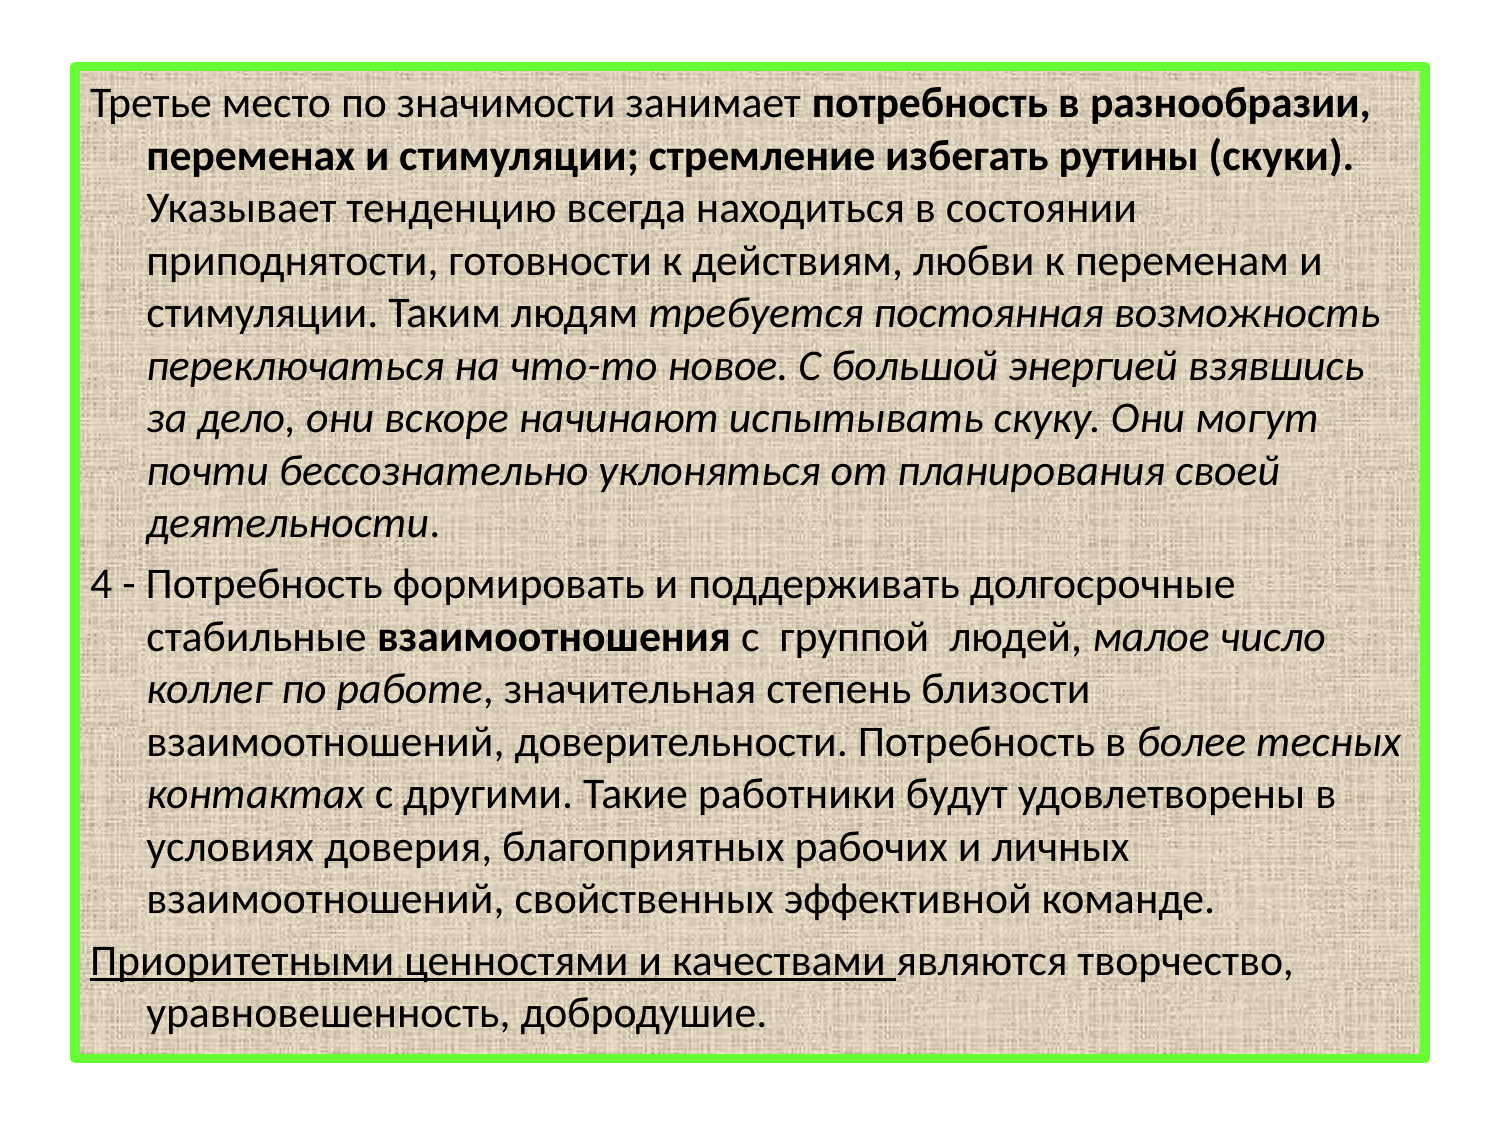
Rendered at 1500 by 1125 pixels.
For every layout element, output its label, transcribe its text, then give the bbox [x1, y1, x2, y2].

list Третье место по значимости занимает потребность в разнообразии, переменах и стимуляции; стремление избегать рутины (скуки). Указывает тенденцию всегда находиться в состоянии приподнятости, готовности к действиям, любви к переменам и стимуляции. Таким людям требуется постоянная возможность переключаться на что-то новое. С большой энергией взявшись за дело, они вскоре начинают испытывать скуку. Они могут почти бессознательно уклоняться от планирования своей деятельности. 4 - Потребность формировать и поддерживать долгосрочные стабильные взаимоотношения с группой людей, малое число коллег по работе, значительная степень близости взаимоотношений, доверительности. Потребность в более тесных контактах с другими. Такие работники будут удовлетворены в условиях доверия, благоприятных рабочих и личных взаимоотношений, свойственных эффективной команде. Приоритетными ценностями и качествами являются творчество, уравновешенность, добродушие. [75, 66, 1425, 1059]
